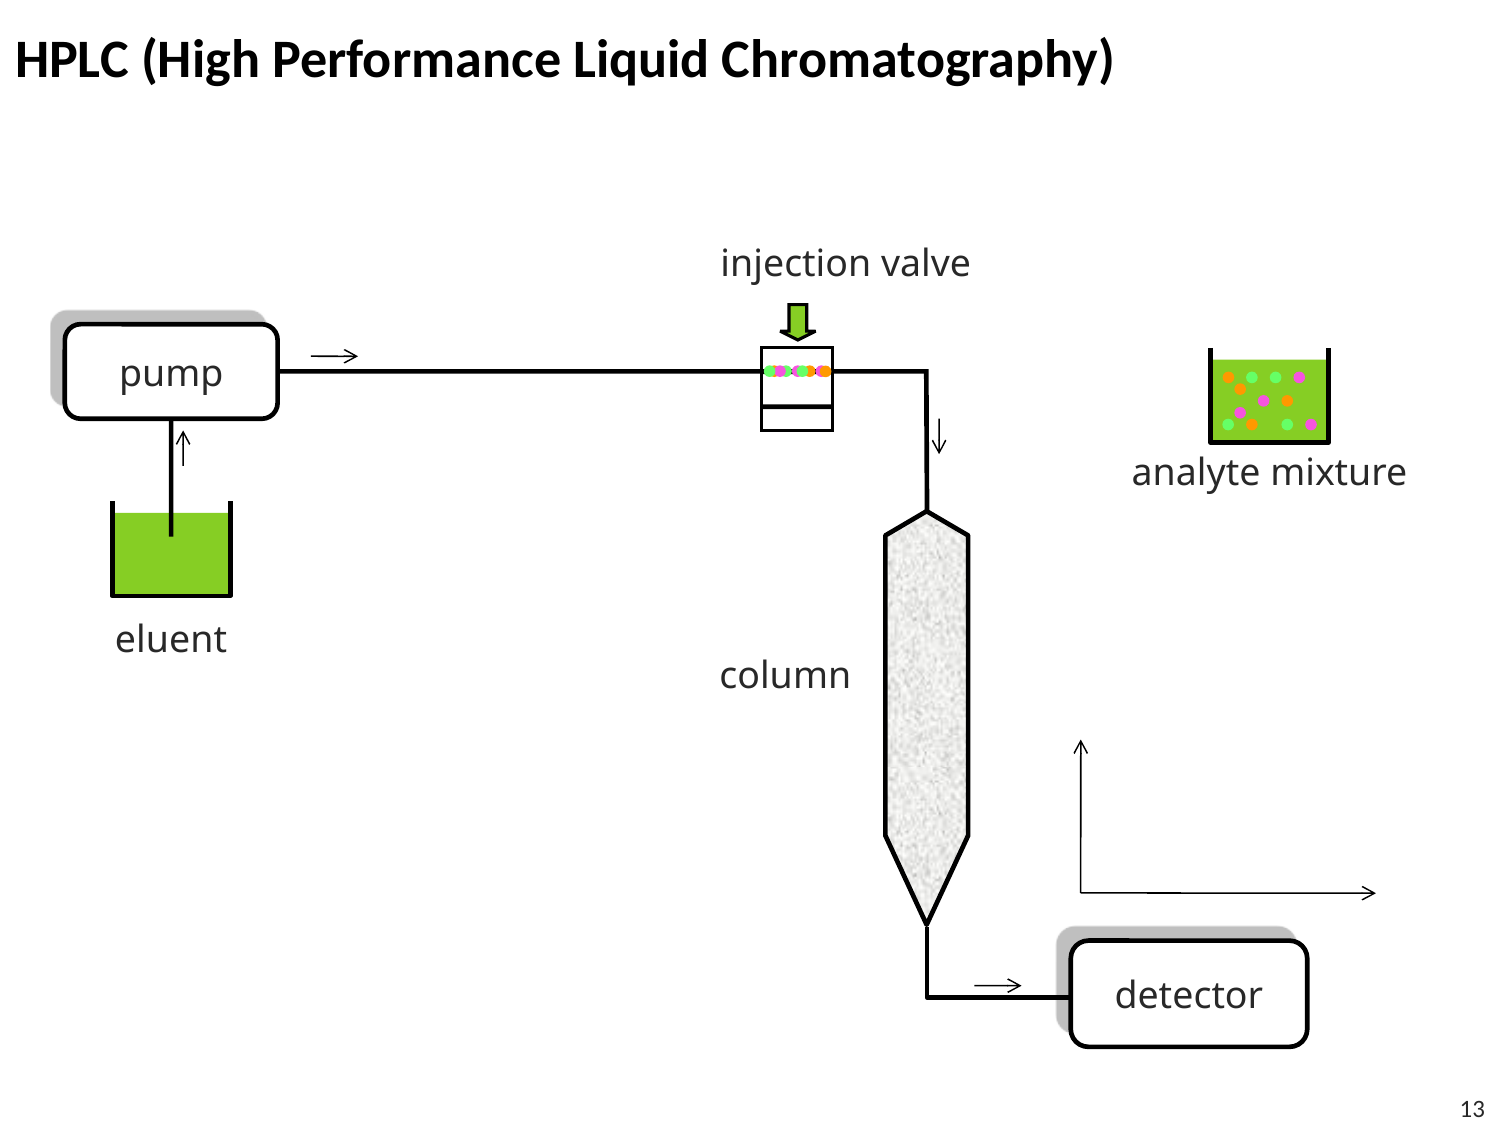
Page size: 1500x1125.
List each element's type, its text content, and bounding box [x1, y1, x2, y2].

text_box [1246, 371, 1258, 384]
text_box [761, 372, 833, 431]
text_box [780, 304, 816, 341]
slide_number 13 [1125, 1090, 1500, 1125]
text_box injection valve [620, 231, 987, 292]
title HPLC (High Performance Liquid Chromatography) [0, 0, 1150, 113]
text_box [1305, 418, 1317, 431]
text_box [775, 365, 786, 378]
text_box [783, 365, 792, 378]
text_box analyte mixture [1057, 440, 1483, 501]
text_box detector [1070, 940, 1308, 1047]
text_box [1281, 395, 1294, 407]
text_box [819, 365, 832, 378]
text_box [806, 365, 816, 378]
text_box [1210, 347, 1329, 443]
text_box [1222, 371, 1235, 384]
text_box [1234, 383, 1247, 395]
text_box [931, 418, 947, 455]
text_box [1222, 418, 1235, 431]
text_box [974, 978, 1022, 993]
text_box [1269, 371, 1282, 384]
text_box [175, 430, 191, 466]
text_box [1234, 406, 1247, 419]
text_box [1257, 395, 1270, 407]
text_box [763, 365, 776, 378]
text_box eluent [41, 607, 302, 668]
text_box [796, 365, 809, 378]
text_box pump [64, 324, 278, 419]
text_box [1246, 418, 1258, 431]
text_box [761, 347, 833, 371]
text_box [1281, 418, 1294, 431]
text_box [815, 365, 823, 378]
text_box column [655, 643, 916, 703]
text_box [1293, 371, 1306, 384]
text_box [927, 926, 1070, 998]
text_box [791, 365, 799, 378]
text_box [112, 501, 231, 596]
text_box [885, 511, 969, 925]
